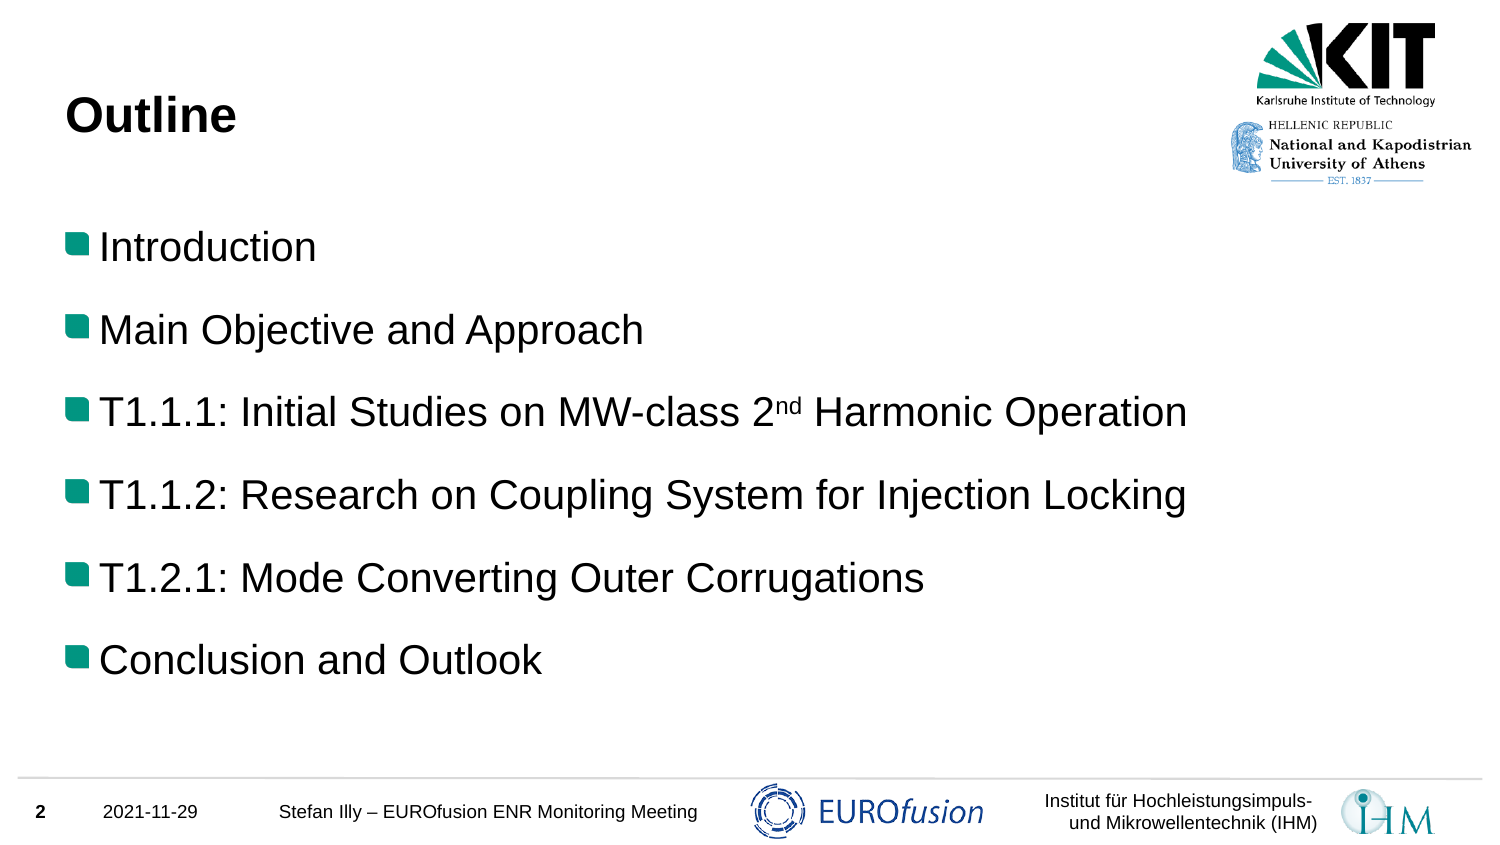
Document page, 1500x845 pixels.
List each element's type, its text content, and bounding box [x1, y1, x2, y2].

picture [1230, 119, 1495, 185]
slide_number 2 [35, 778, 89, 844]
picture [1341, 789, 1435, 834]
picture [65, 645, 89, 671]
picture [65, 314, 89, 341]
list Introduction Main Objective and Approach T1.1.1: Initial Studies on MW-class 2nd Harmonic Operation T1.1.2: Research on Coupling System for Injection Locking T1.2.1: Mode Converting Outer Corrugations Conclusion and Outlook [65, 194, 1435, 747]
title Outline [64, 48, 1192, 144]
picture [65, 562, 89, 589]
picture [65, 479, 89, 506]
picture [1257, 23, 1435, 107]
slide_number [102, 778, 272, 844]
picture [65, 232, 89, 258]
picture [65, 397, 89, 424]
picture [750, 783, 983, 839]
